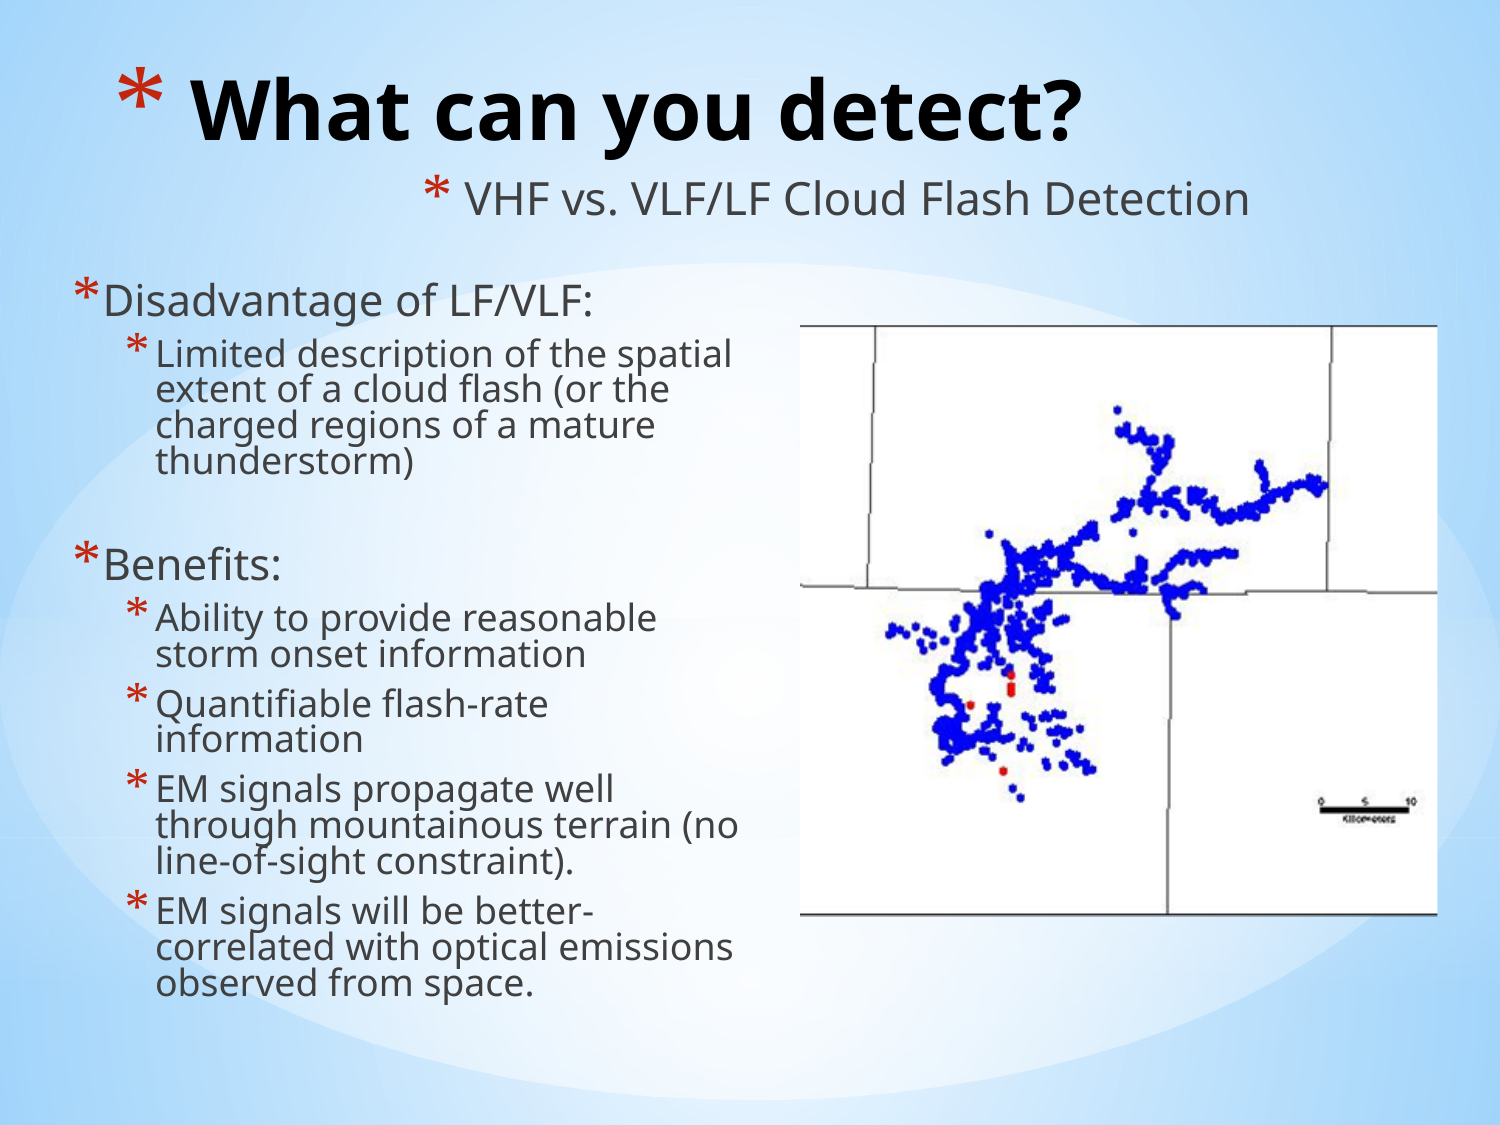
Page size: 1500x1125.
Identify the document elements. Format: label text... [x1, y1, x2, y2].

text_box Disadvantage of LF/VLF: Limited description of the spatial extent of a cloud flash (or the charged regions of a mature thunderstorm) Benefits: Ability to provide reasonable storm onset information Quantifiable flash-rate information EM signals propagate well through mountainous terrain (no line-of-sight constraint). EM signals will be better-correlated with optical emissions observed from space. [49, 275, 764, 1050]
picture [799, 324, 1438, 917]
title What can you detect? [99, 50, 1363, 238]
list VHF vs. VLF/LF Cloud Flash Detection [399, 162, 1338, 238]
